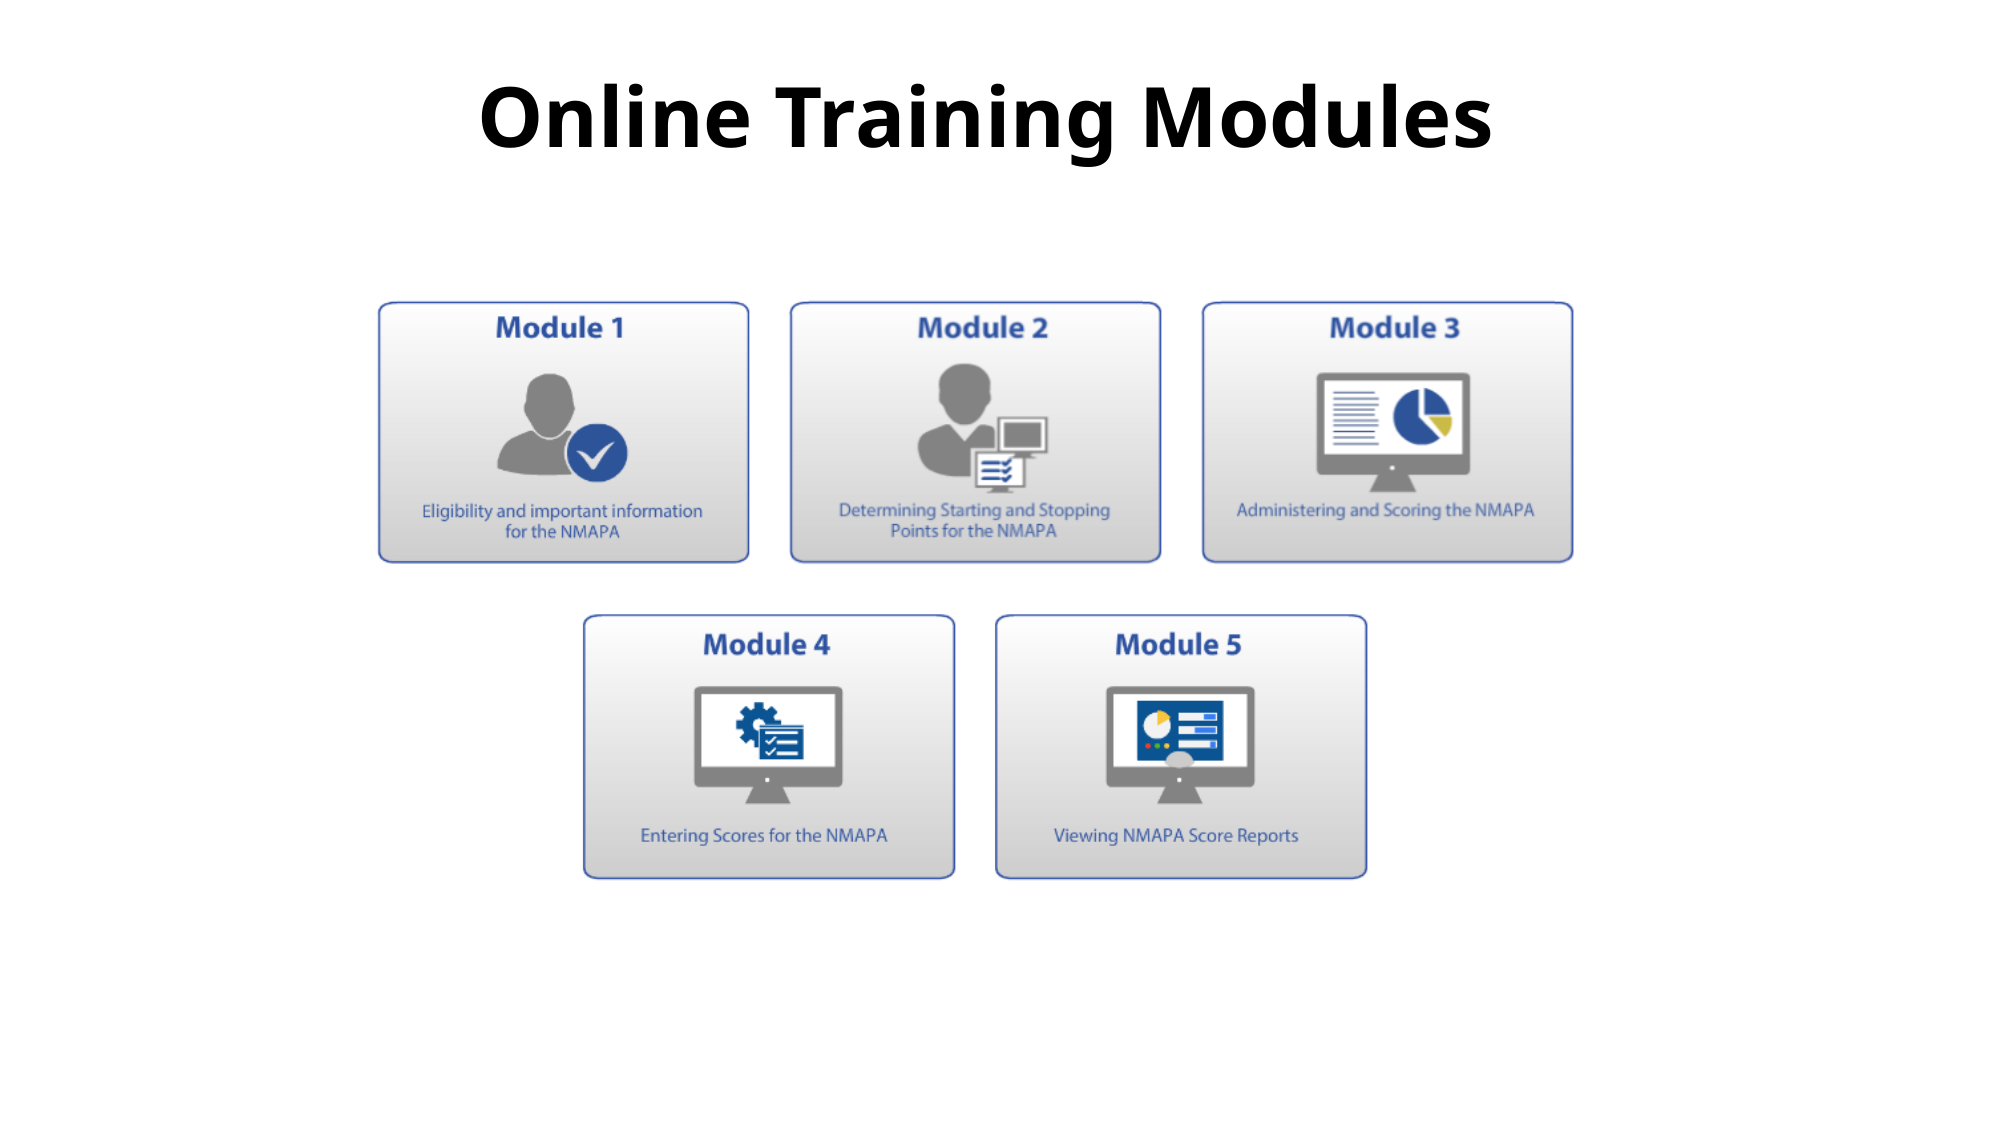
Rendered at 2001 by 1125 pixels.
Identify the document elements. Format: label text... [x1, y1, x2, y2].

picture [336, 274, 1636, 955]
text_box Online Training Modules [373, 57, 1599, 172]
